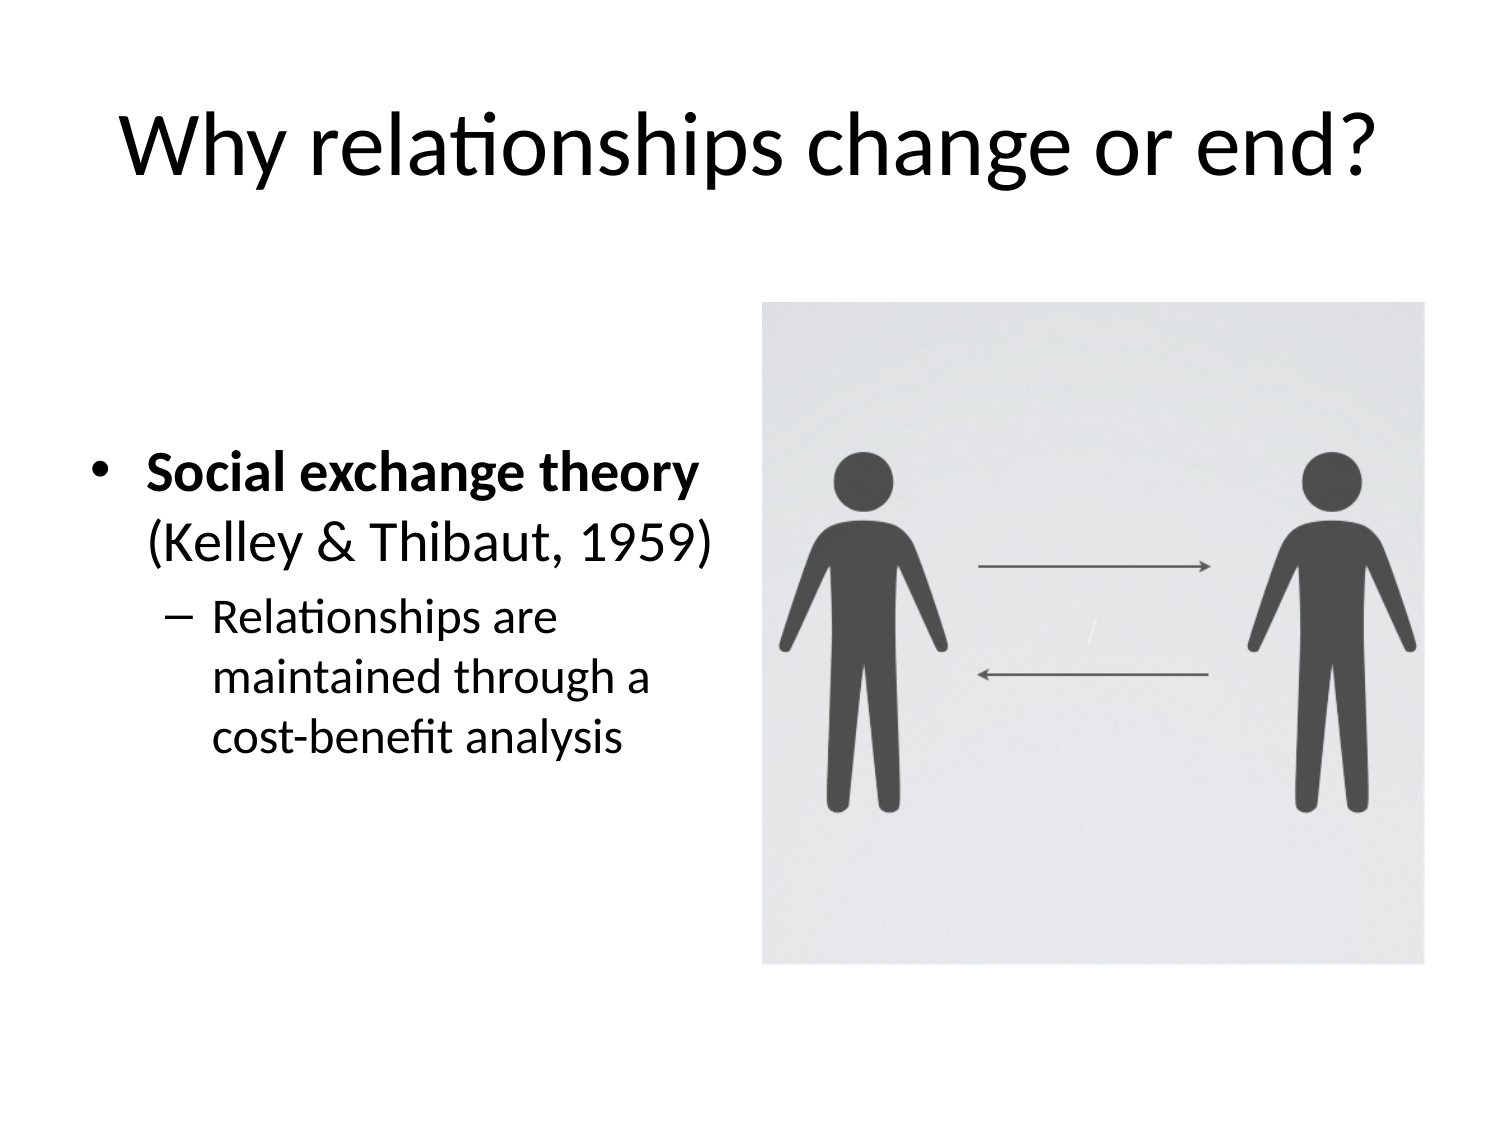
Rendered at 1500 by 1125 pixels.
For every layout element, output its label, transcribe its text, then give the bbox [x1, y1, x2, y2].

title Why relationships change or end? [75, 45, 1425, 233]
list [762, 302, 1426, 966]
list Social exchange theory (Kelley & Thibaut, 1959) Relationships are maintained through a cost-benefit analysis [75, 262, 738, 1005]
